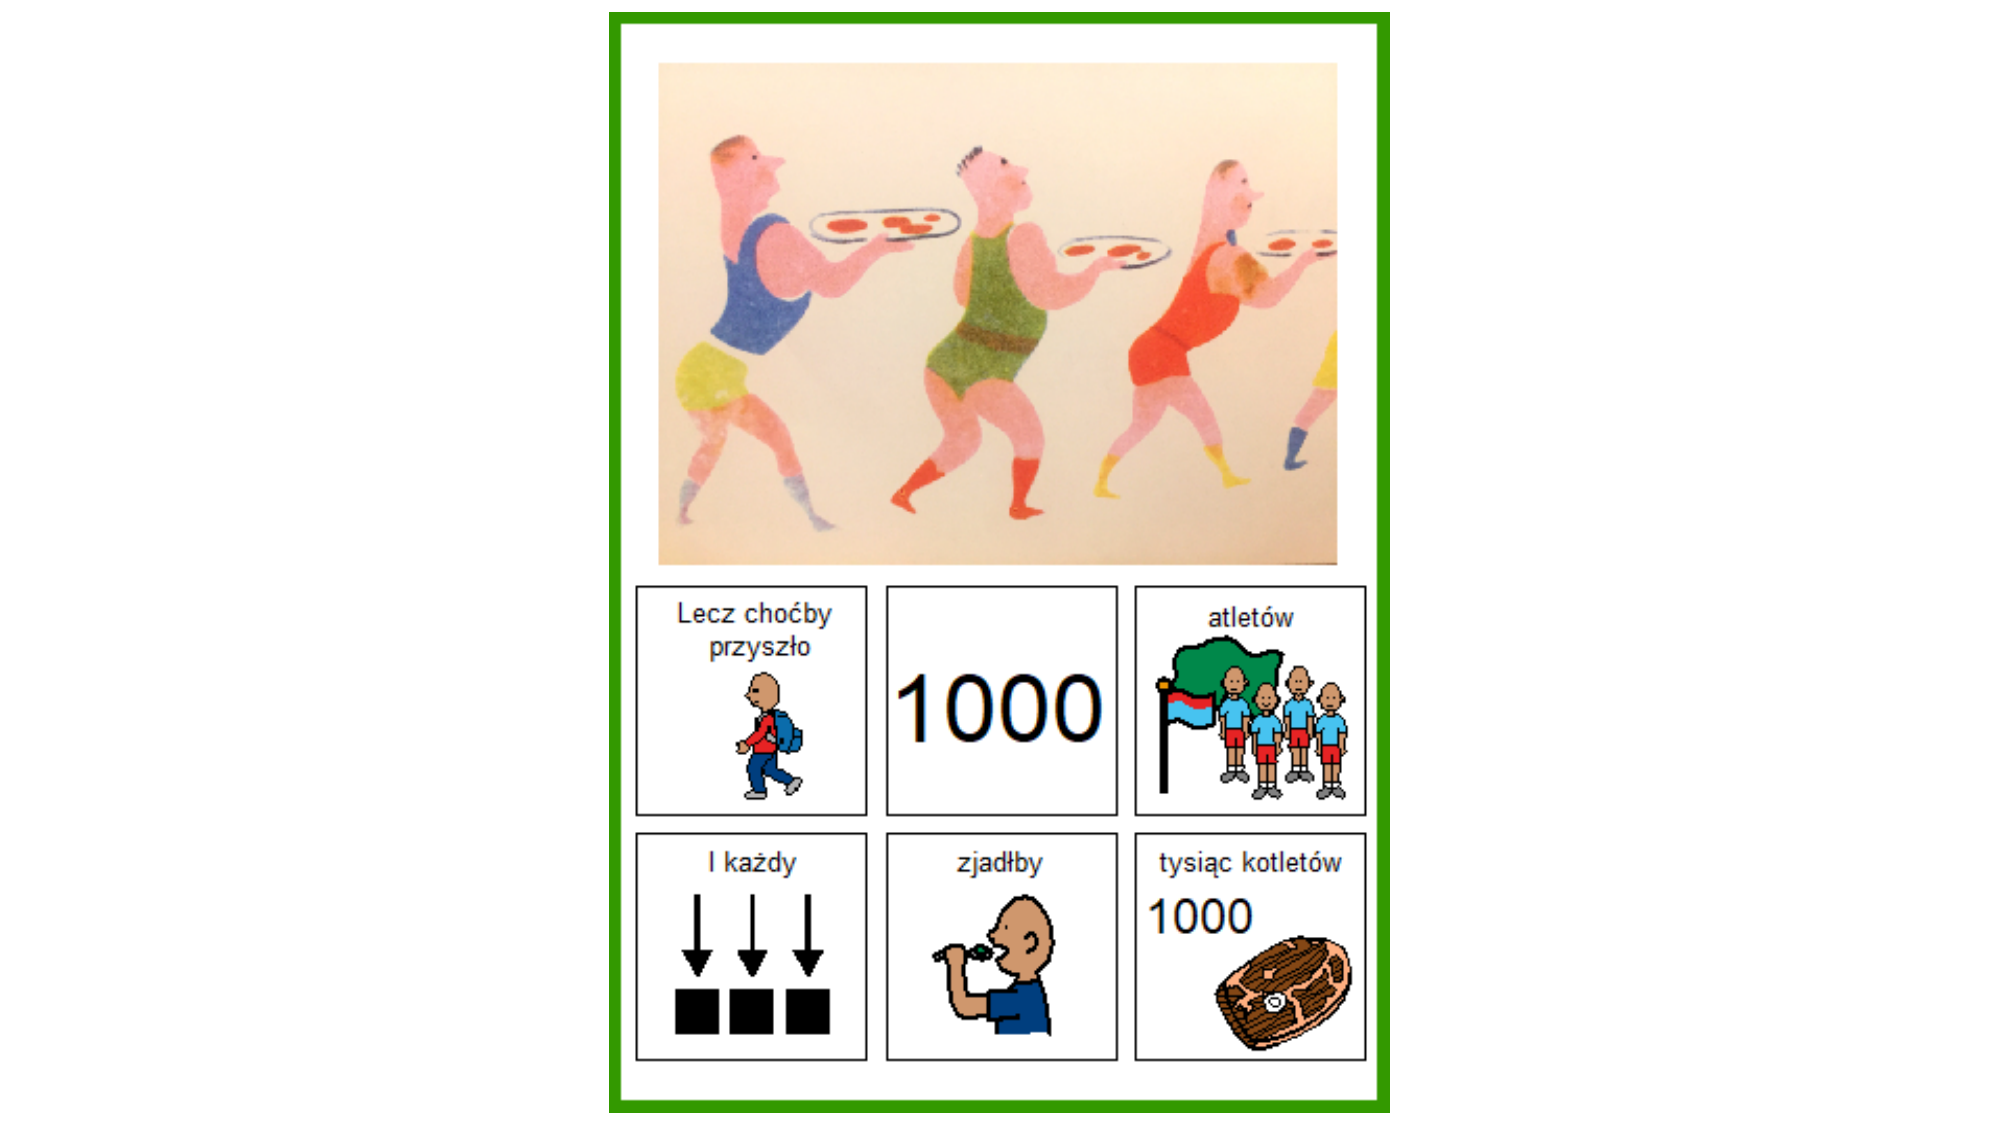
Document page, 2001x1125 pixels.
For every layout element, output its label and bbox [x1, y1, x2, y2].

picture [609, 12, 1390, 1113]
